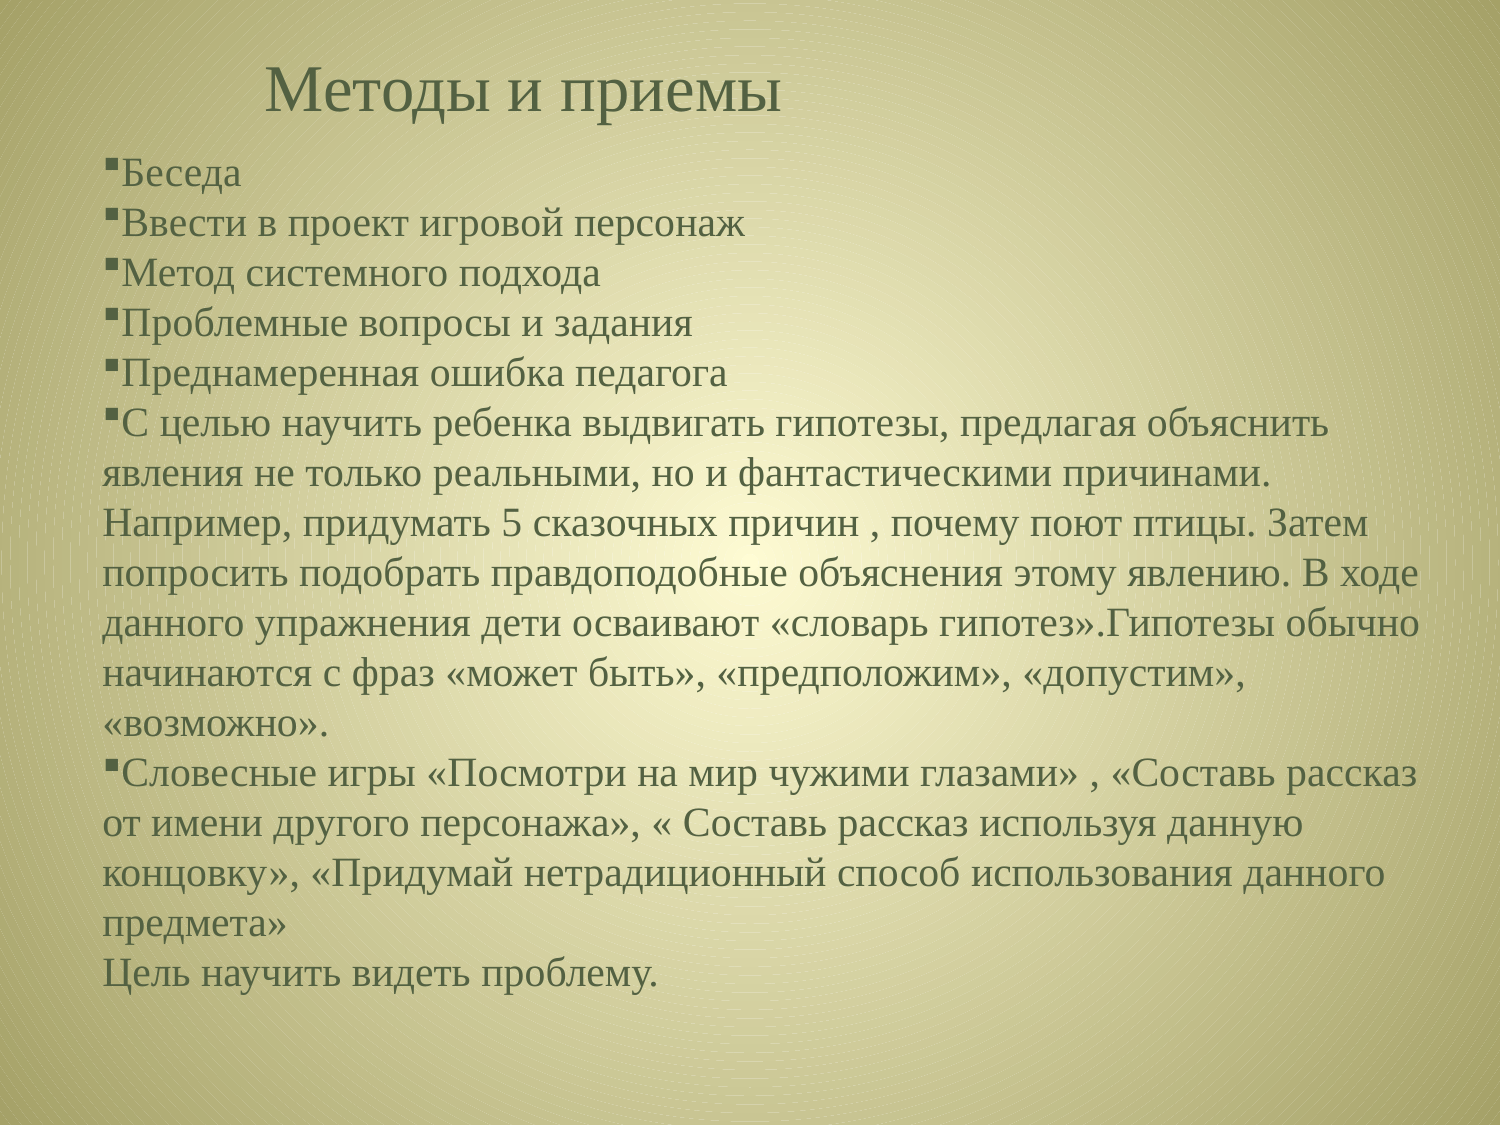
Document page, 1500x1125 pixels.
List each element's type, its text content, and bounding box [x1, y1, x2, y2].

text_box Беседа Ввести в проект игровой персонаж Метод системного подхода Проблемные вопросы и задания Преднамеренная ошибка педагога С целью научить ребенка выдвигать гипотезы, предлагая объяснить явления не только реальными, но и фантастическими причинами. Например, придумать 5 сказочных причин , почему поют птицы. Затем попросить подобрать правдоподобные объяснения этому явлению. В ходе данного упражнения дети осваивают «словарь гипотез».Гипотезы обычно начинаются с фраз «может быть», «предположим», «допустим», «возможно». Словесные игры «Посмотри на мир чужими глазами» , «Составь рассказ от имени другого персонажа», « Составь рассказ используя данную концовку», «Придумай нетрадиционный способ использования данного предмета» Цель научить видеть проблему. [87, 137, 1475, 1003]
text_box Методы и приемы [249, 37, 815, 133]
